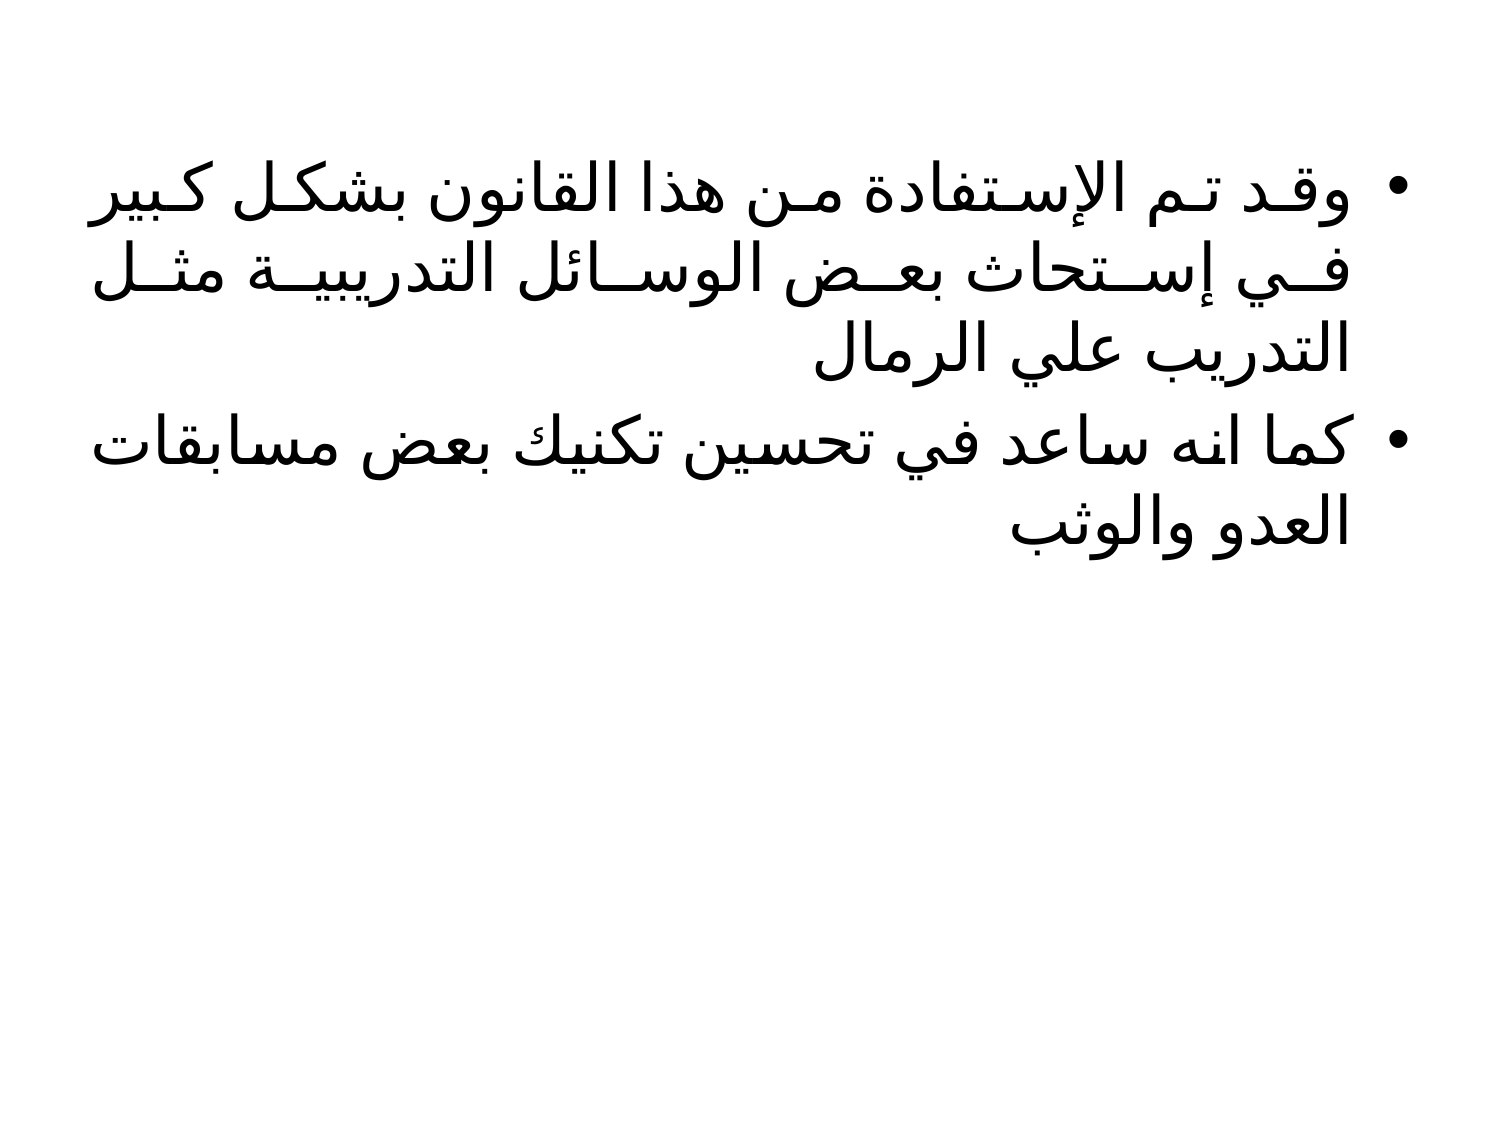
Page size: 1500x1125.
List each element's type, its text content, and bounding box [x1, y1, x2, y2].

list وقد تم الإستفادة من هذا القانون بشكل كبير في إستحاث بعض الوسائل التدريبية مثل التدريب علي الرمال كما انه ساعد في تحسين تكنيك بعض مسابقات العدو والوثب [75, 137, 1425, 1005]
